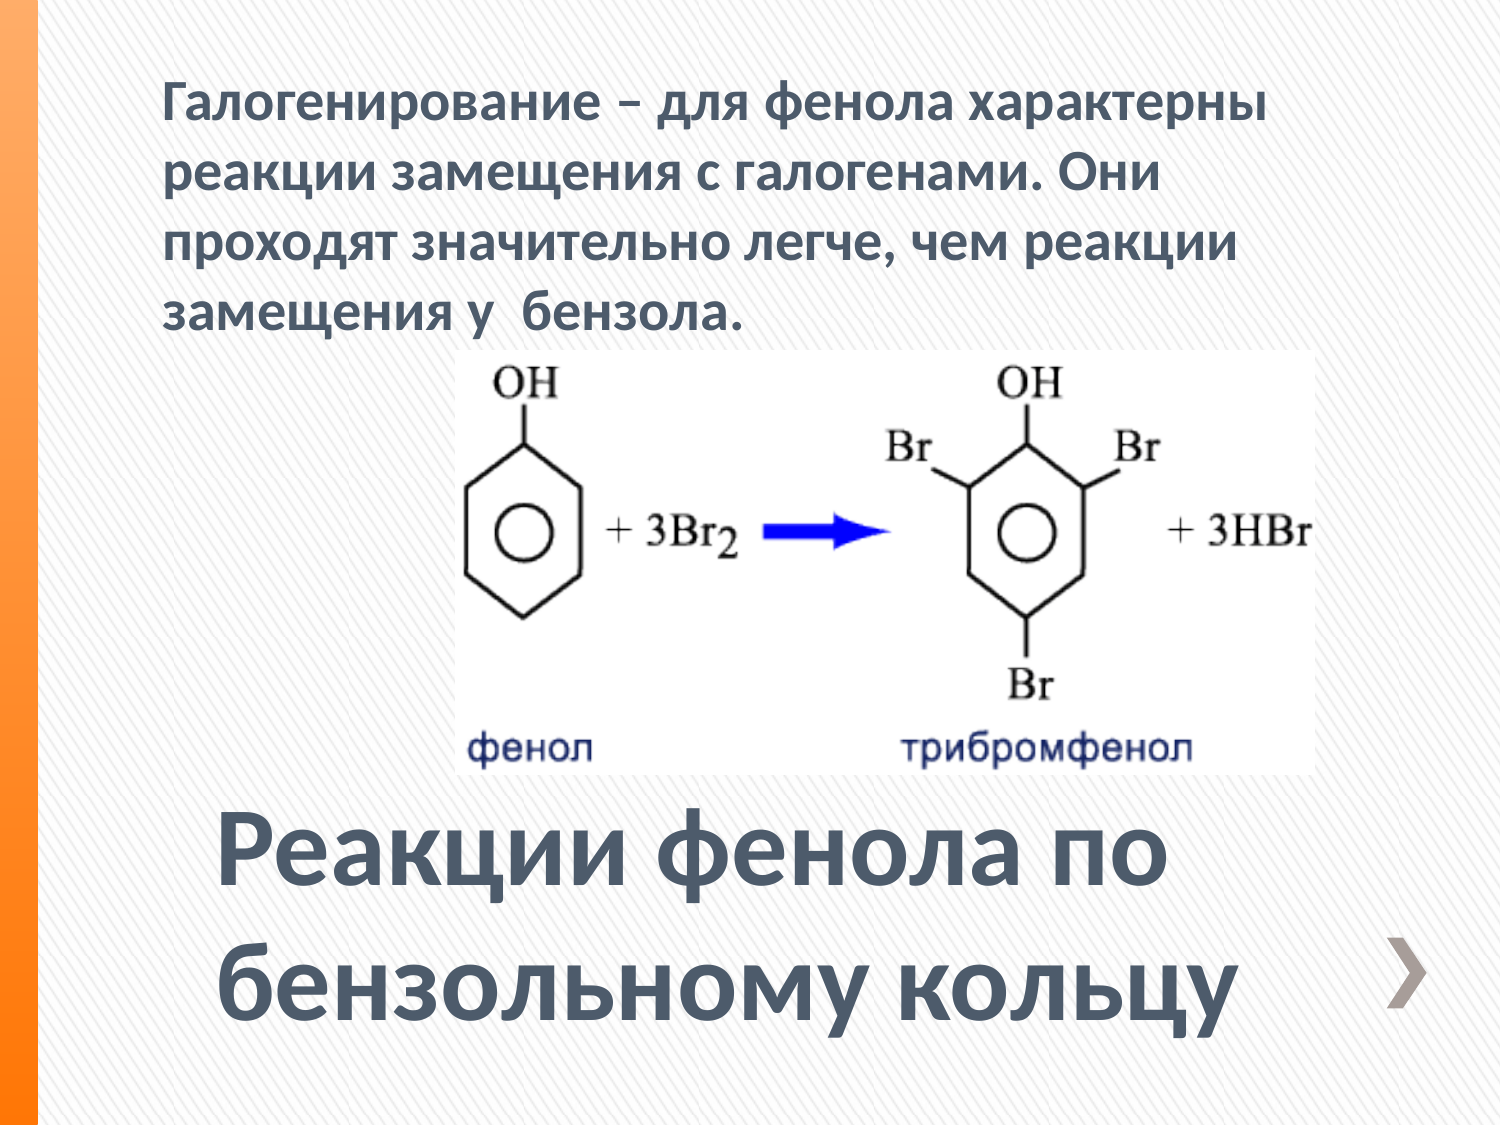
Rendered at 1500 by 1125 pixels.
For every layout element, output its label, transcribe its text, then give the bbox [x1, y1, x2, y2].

title Реакции фенола по бензольному кольцу [200, 863, 1388, 1050]
list Галогенирование – для фенола характерны реакции замещения с галогенами. Они проходят значительно легче, чем реакции замещения у бензола. [147, 54, 1425, 863]
picture [454, 349, 1316, 776]
